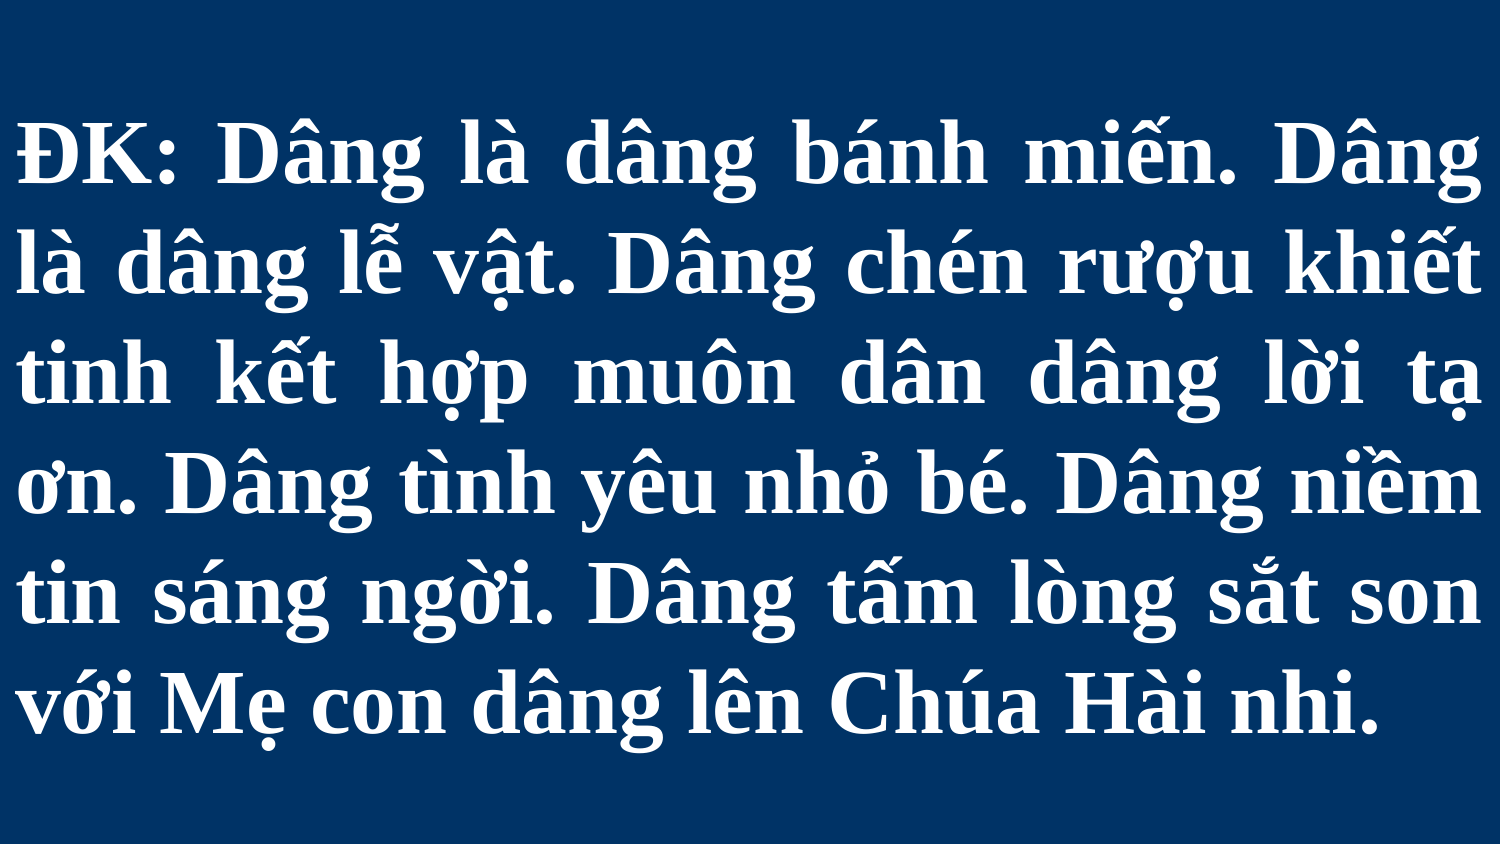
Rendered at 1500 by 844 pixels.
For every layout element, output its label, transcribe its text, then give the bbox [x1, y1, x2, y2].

title ĐK: Dâng là dâng bánh miến. Dâng là dâng lễ vật. Dâng chén rượu khiết tinh kết hợp muôn dân dâng lời tạ ơn. Dâng tình yêu nhỏ bé. Dâng niềm tin sáng ngời. Dâng tấm lòng sắt son với Mẹ con dâng lên Chúa Hài nhi. [0, 0, 1500, 844]
